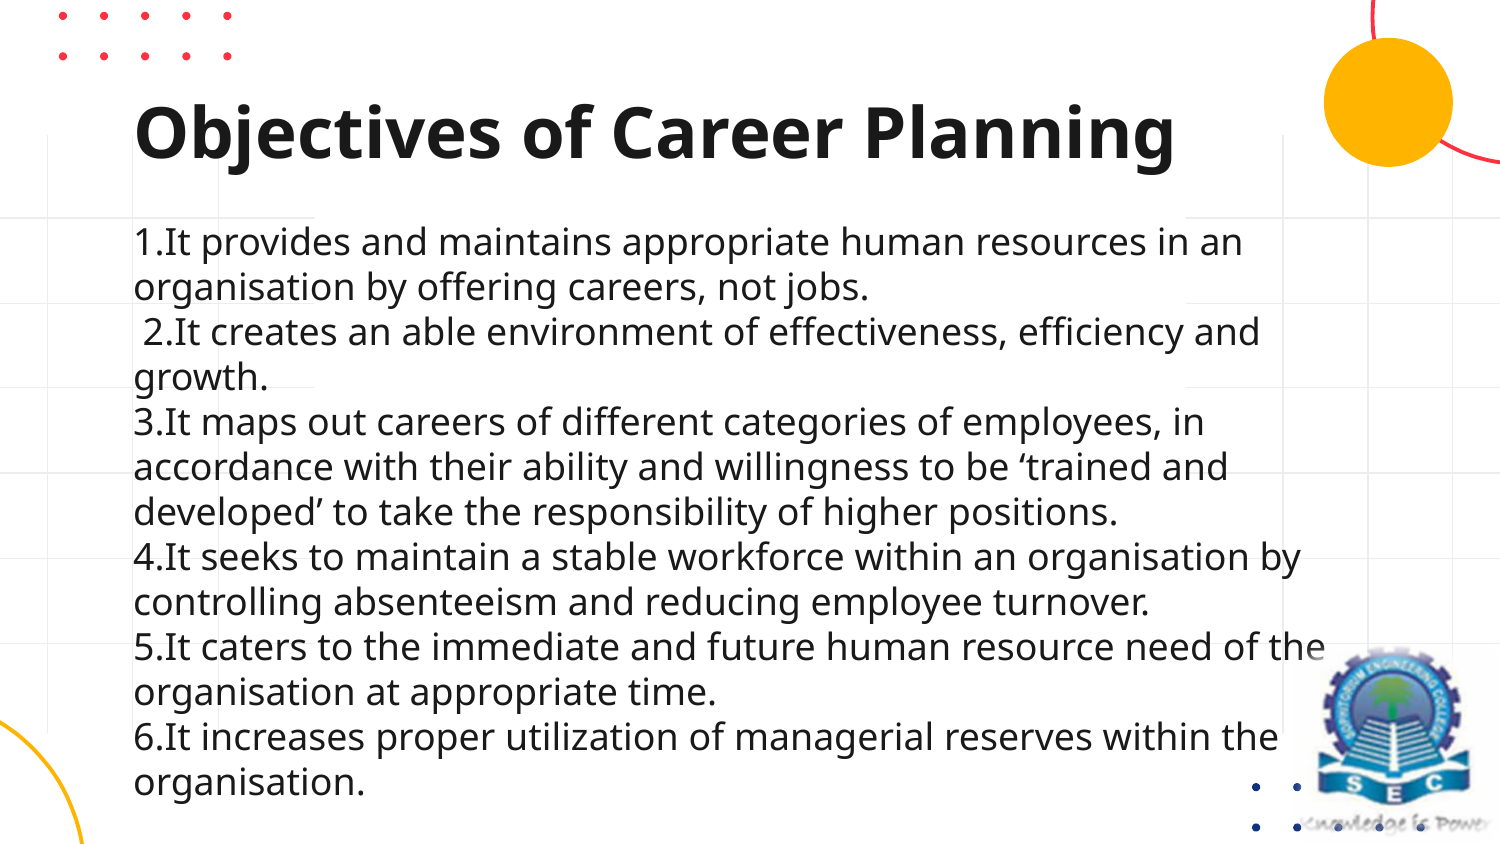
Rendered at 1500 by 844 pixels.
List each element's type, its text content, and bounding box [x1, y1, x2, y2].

picture [1289, 638, 1500, 844]
title Objectives of Career Planning 1.It provides and maintains appropriate human resources in an organisation by offering careers, not jobs. 2.It creates an able environment of effectiveness, efficiency and growth. 3.It maps out careers of different categories of employees, in accordance with their ability and willingness to be ‘trained and developed’ to take the responsibility of higher positions. 4.It seeks to maintain a stable workforce within an organisation by controlling absenteeism and reducing employee turnover. 5.It caters to the immediate and future human resource need of the organisation at appropriate time. 6.It increases proper utilization of managerial reserves within the organisation. [118, 72, 1382, 167]
